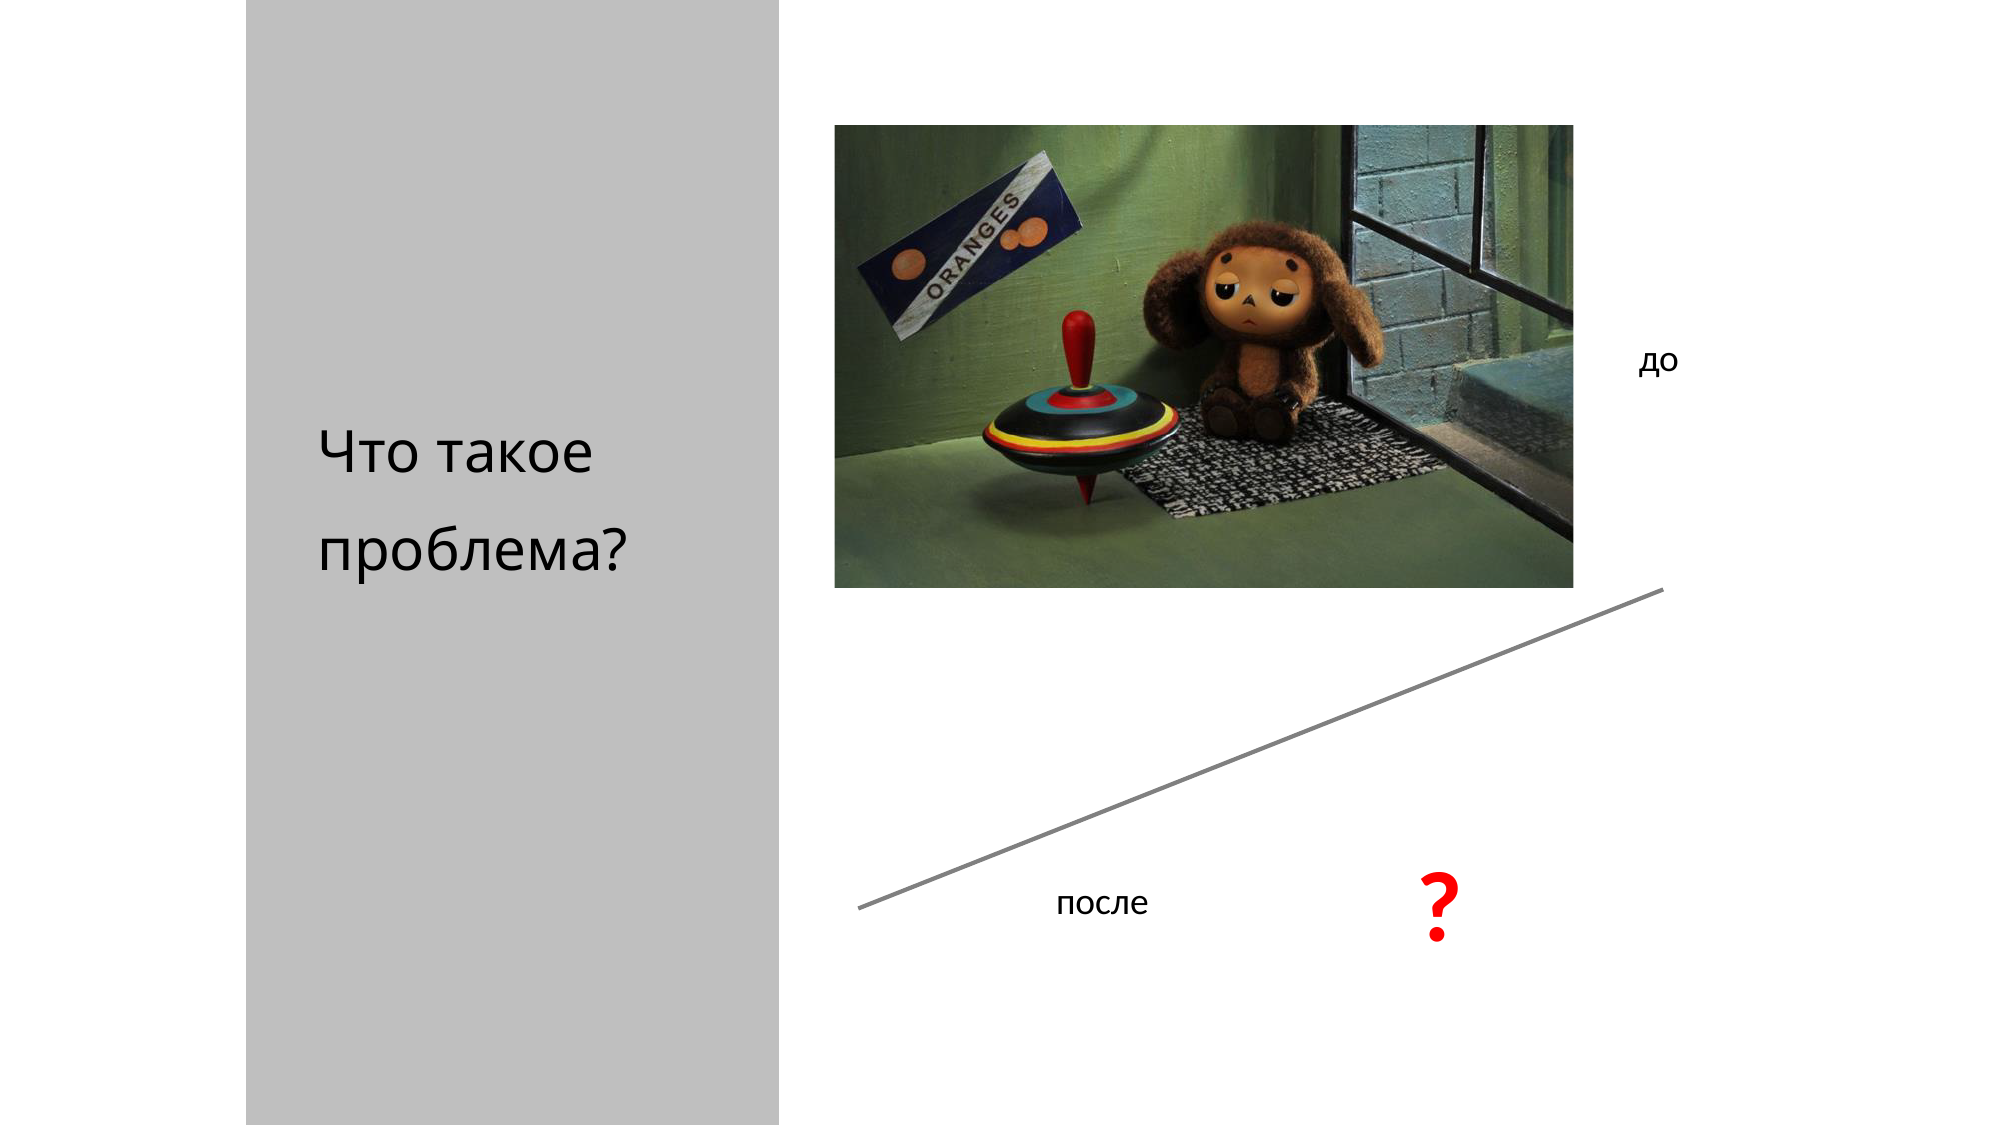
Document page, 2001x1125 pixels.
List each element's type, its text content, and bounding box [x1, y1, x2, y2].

picture [246, 0, 779, 1125]
text_box после [1041, 909, 1260, 930]
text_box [858, 589, 1664, 909]
text_box до [1623, 326, 1754, 386]
picture [834, 125, 1574, 588]
text_box ? [1402, 909, 1479, 969]
